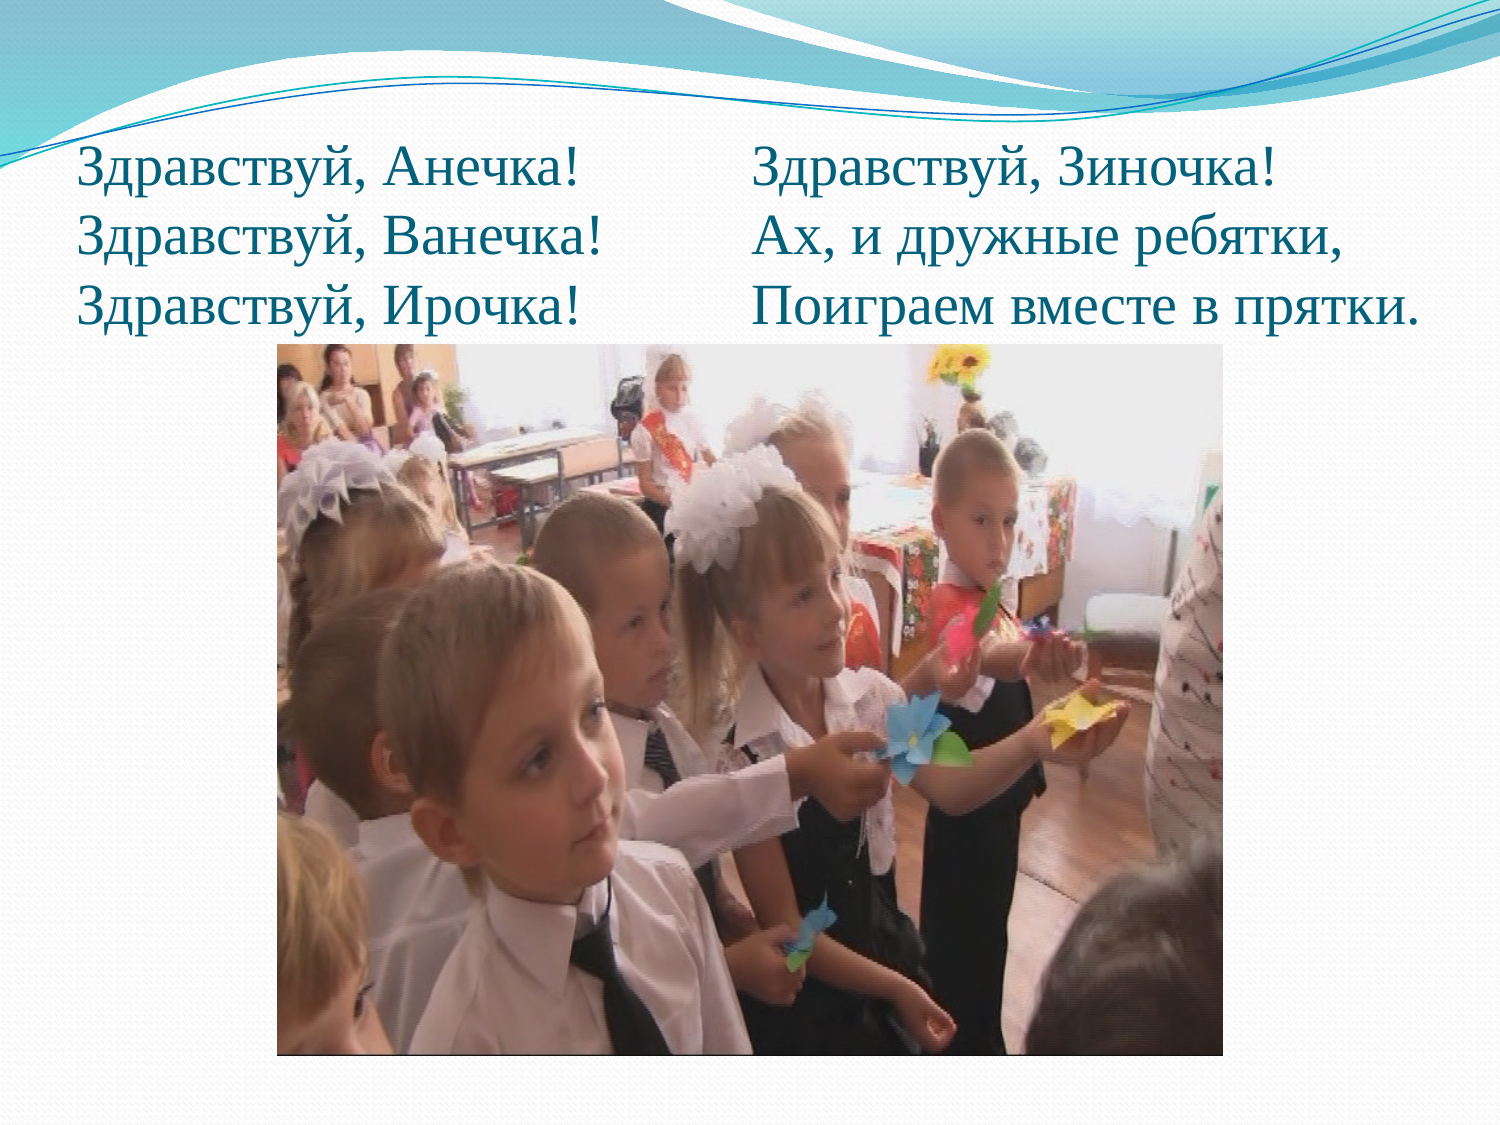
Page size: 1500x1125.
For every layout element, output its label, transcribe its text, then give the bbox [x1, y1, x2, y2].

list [277, 344, 1223, 1057]
title Здравствуй, Анечка! Здравствуй, Ванечка! Здравствуй, Ирочка! Здравствуй, Зиночка! Ах, и дружные ребятки, Поиграем вместе в прятки. [76, 149, 1427, 337]
